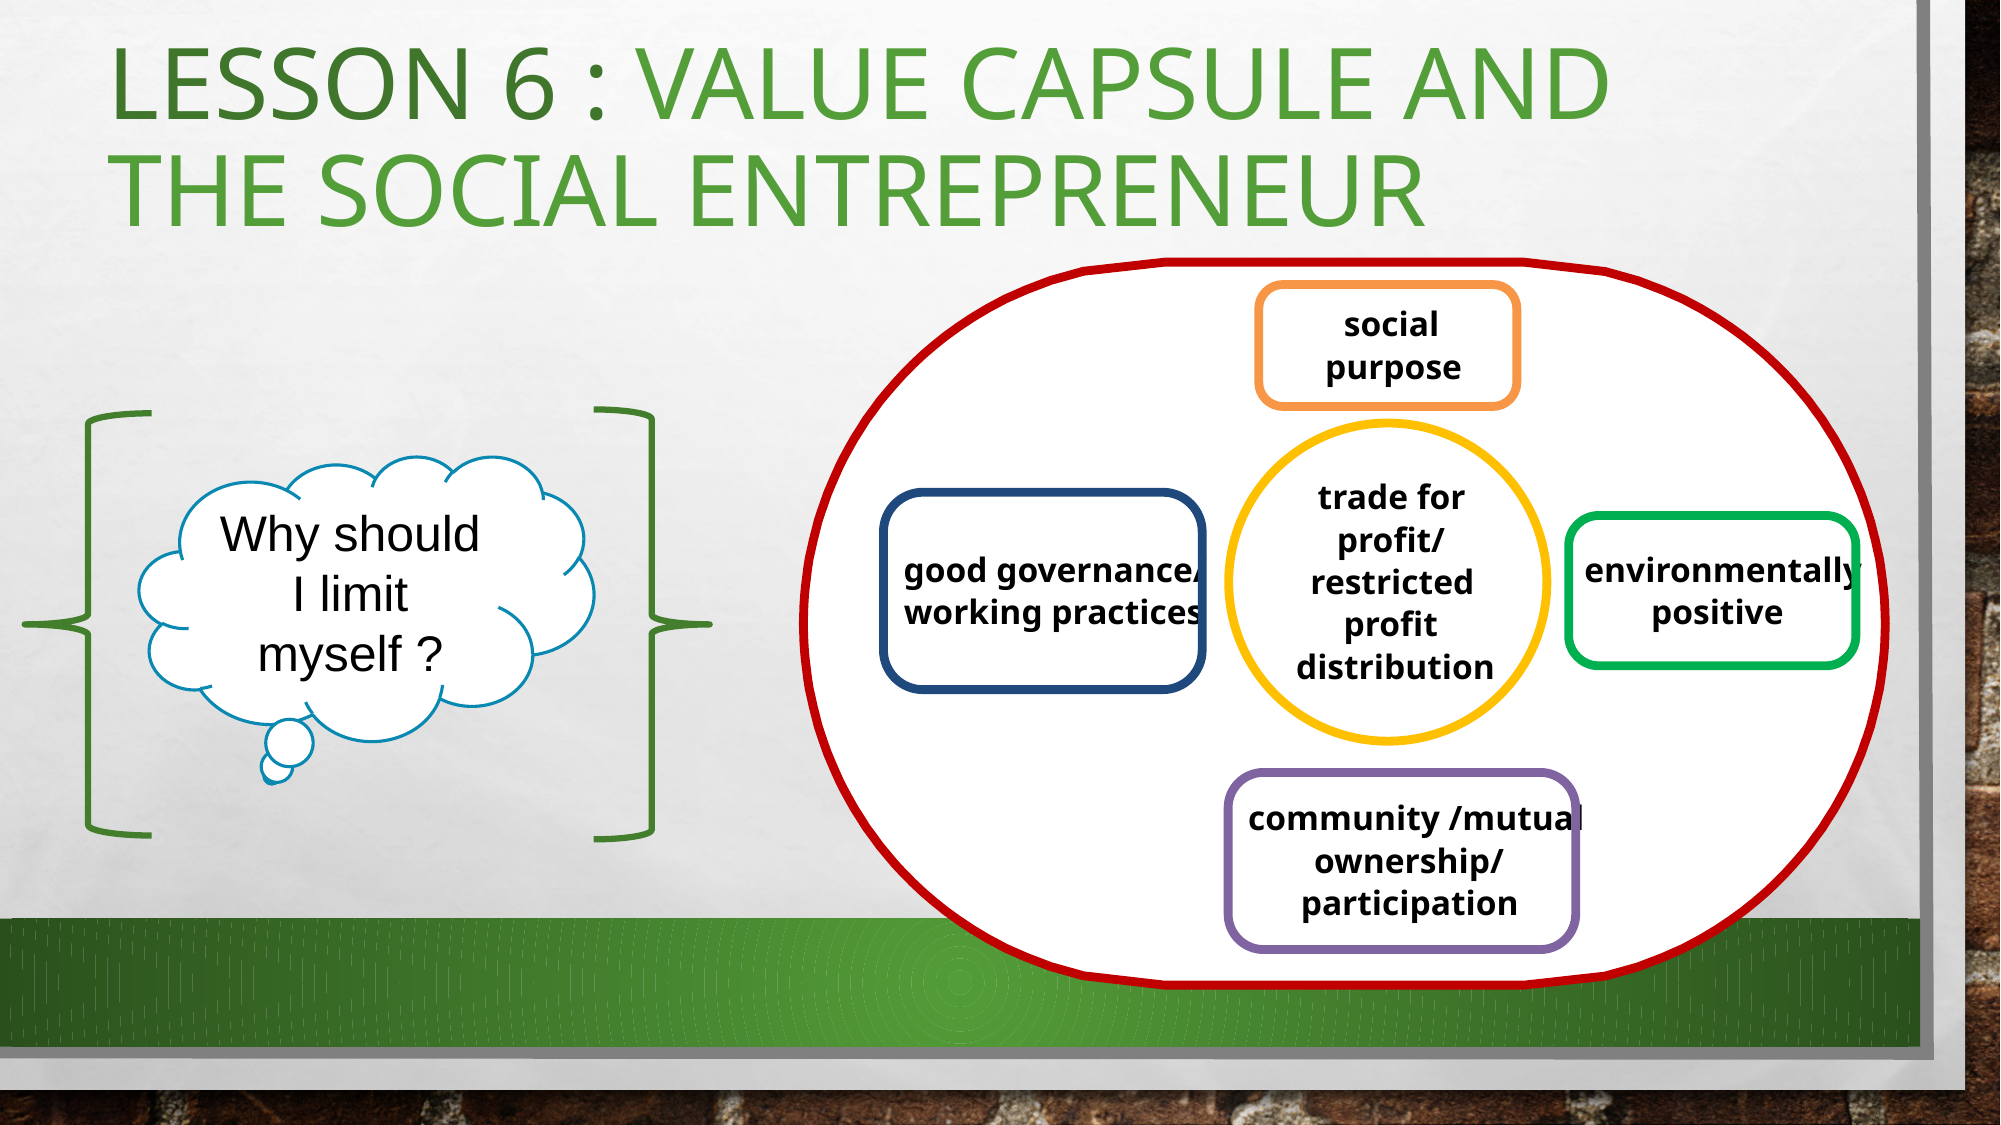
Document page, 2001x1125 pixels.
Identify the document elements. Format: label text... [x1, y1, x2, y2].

text_box [593, 408, 711, 841]
picture [0, 0, 2000, 1125]
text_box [794, 253, 1896, 996]
text_box Why should I limit myself ? [137, 455, 596, 786]
title LESSON 6 : Value Capsule and the SOCIAL ENTREPRENEUR [92, 24, 1798, 257]
text_box [23, 412, 152, 837]
